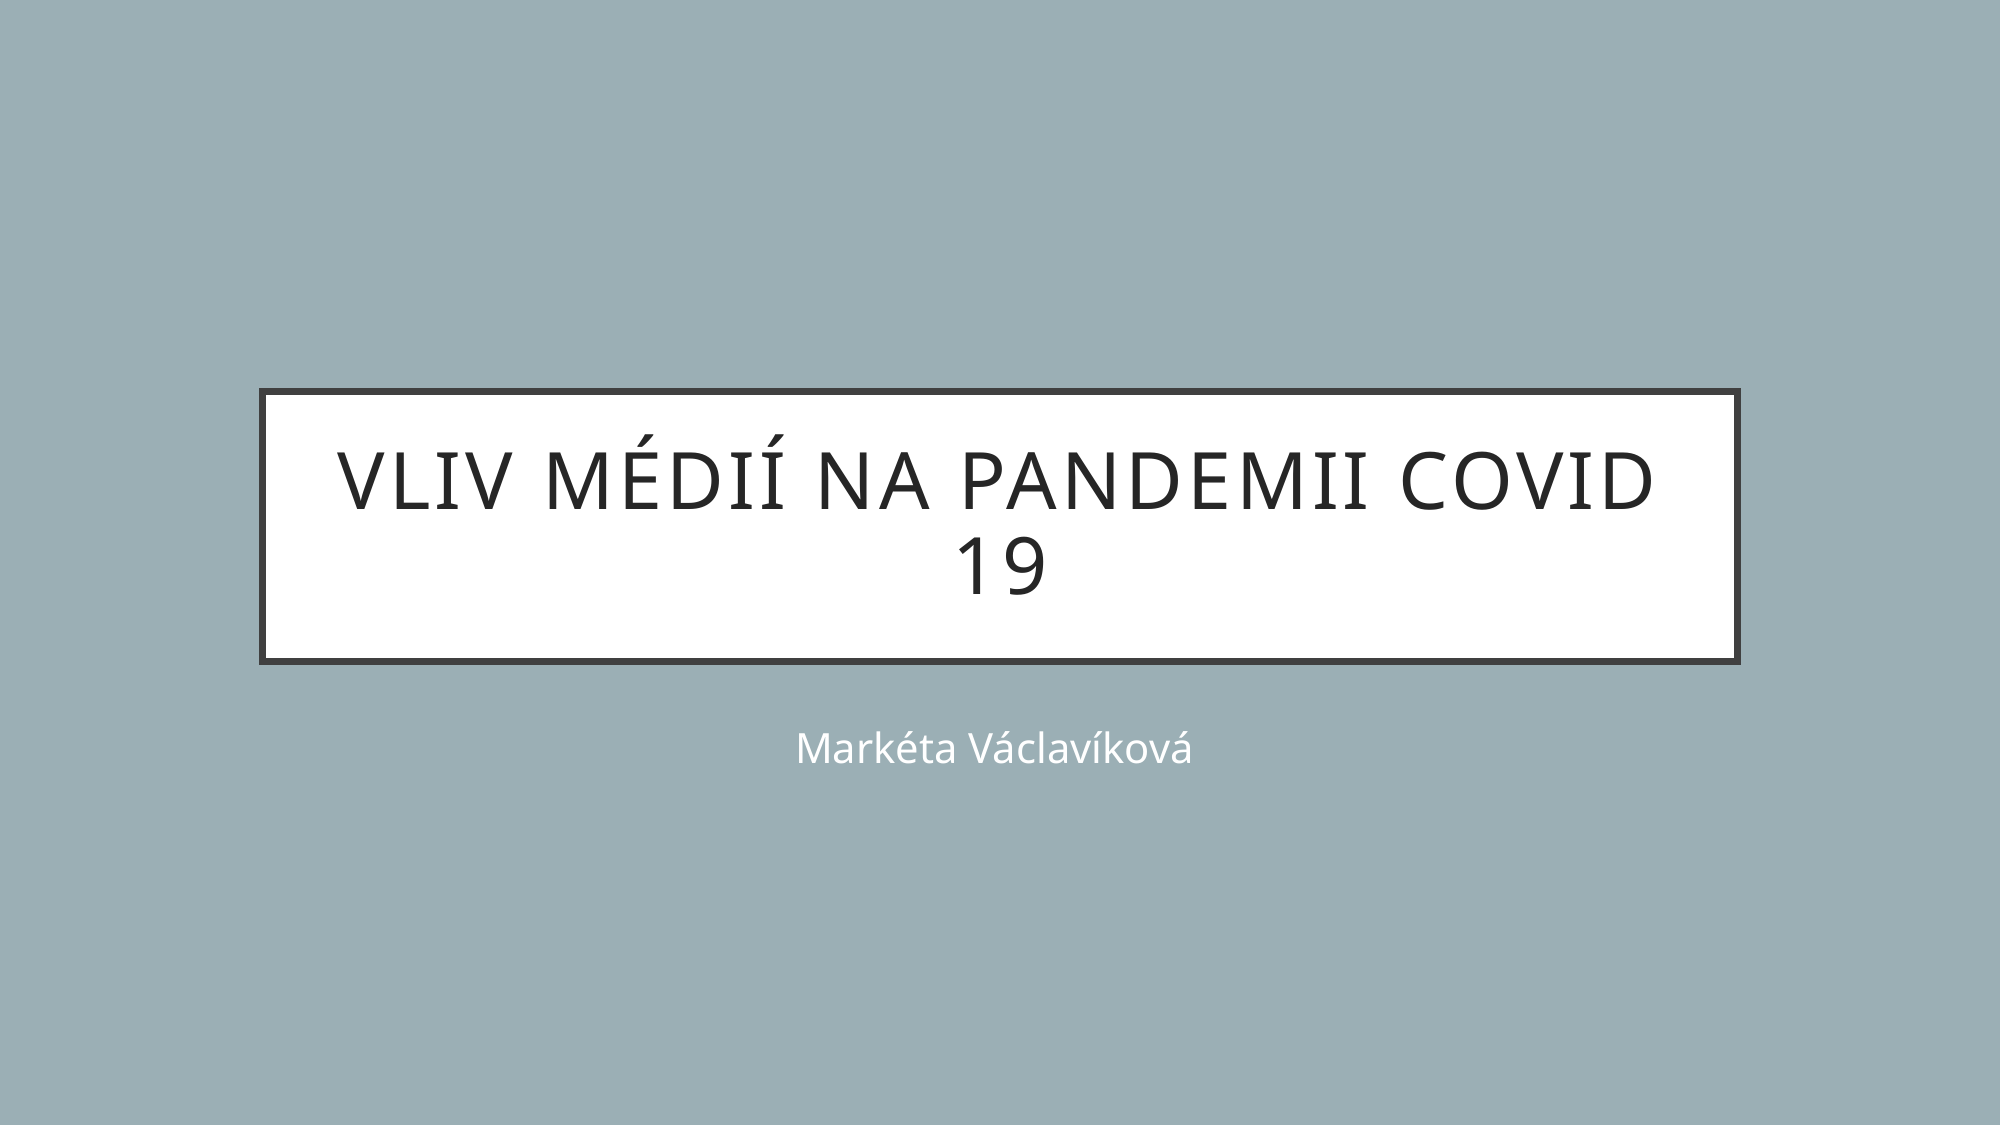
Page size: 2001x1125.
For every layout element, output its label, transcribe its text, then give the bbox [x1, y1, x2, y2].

title Vliv médií na PANDEMIi COVID 19 [259, 388, 1741, 665]
subtitle Markéta Václavíková [442, 713, 1558, 918]
